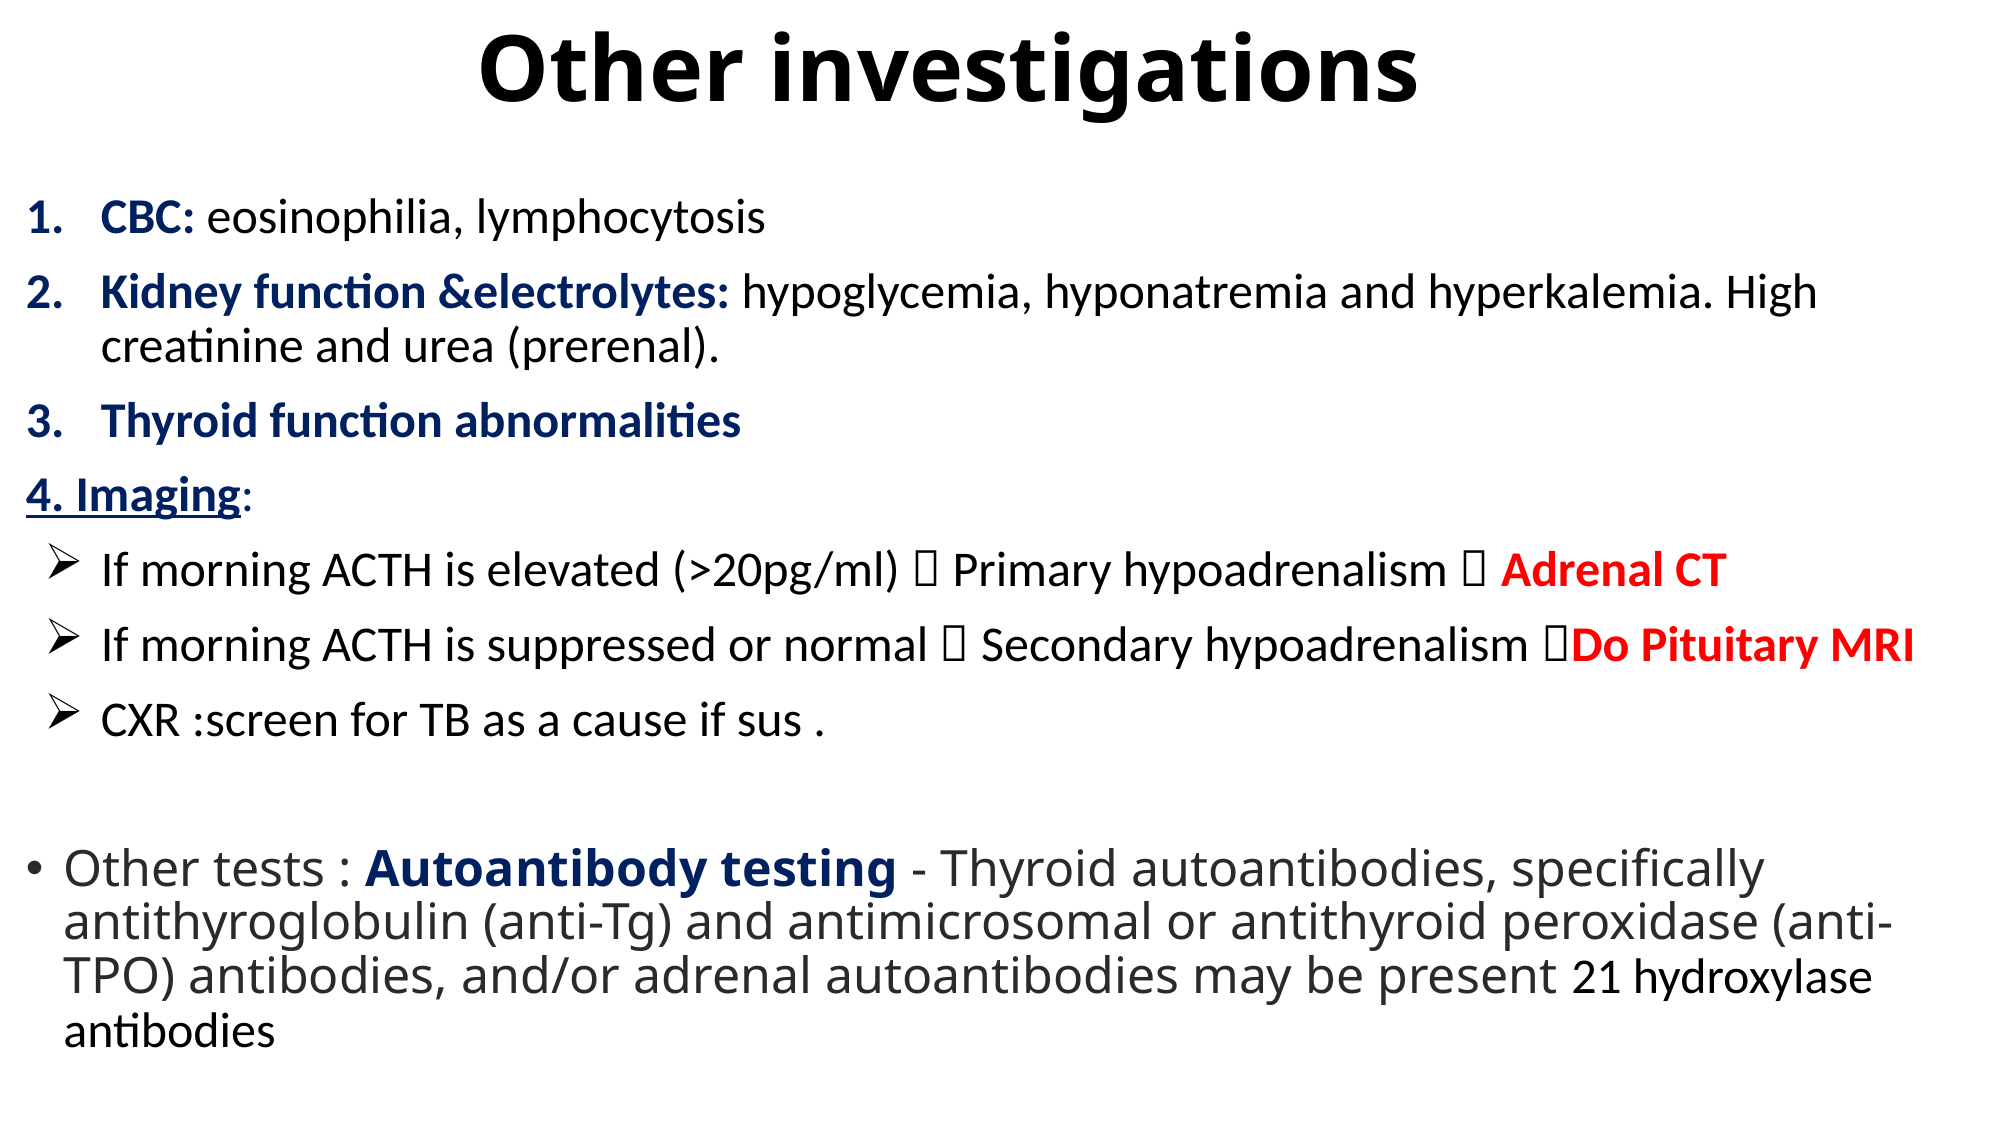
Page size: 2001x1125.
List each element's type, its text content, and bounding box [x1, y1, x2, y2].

list CBC: eosinophilia, lymphocytosis Kidney function &electrolytes: hypoglycemia, hyponatremia and hyperkalemia. High creatinine and urea (prerenal). Thyroid function abnormalities 4. Imaging: If morning ACTH is elevated (>20pg/ml)  Primary hypoadrenalism  Adrenal CT If morning ACTH is suppressed or normal  Secondary hypoadrenalism Do Pituitary MRI CXR :screen for TB as a cause if sus . Other tests : Autoantibody testing - Thyroid autoantibodies, specifically antithyroglobulin (anti-Tg) and antimicrosomal or antithyroid peroxidase (anti-TPO) antibodies, and/or adrenal autoantibodies may be present 21 hydroxylase antibodies [10, 182, 1990, 1125]
title Other investigations [335, 0, 1561, 166]
